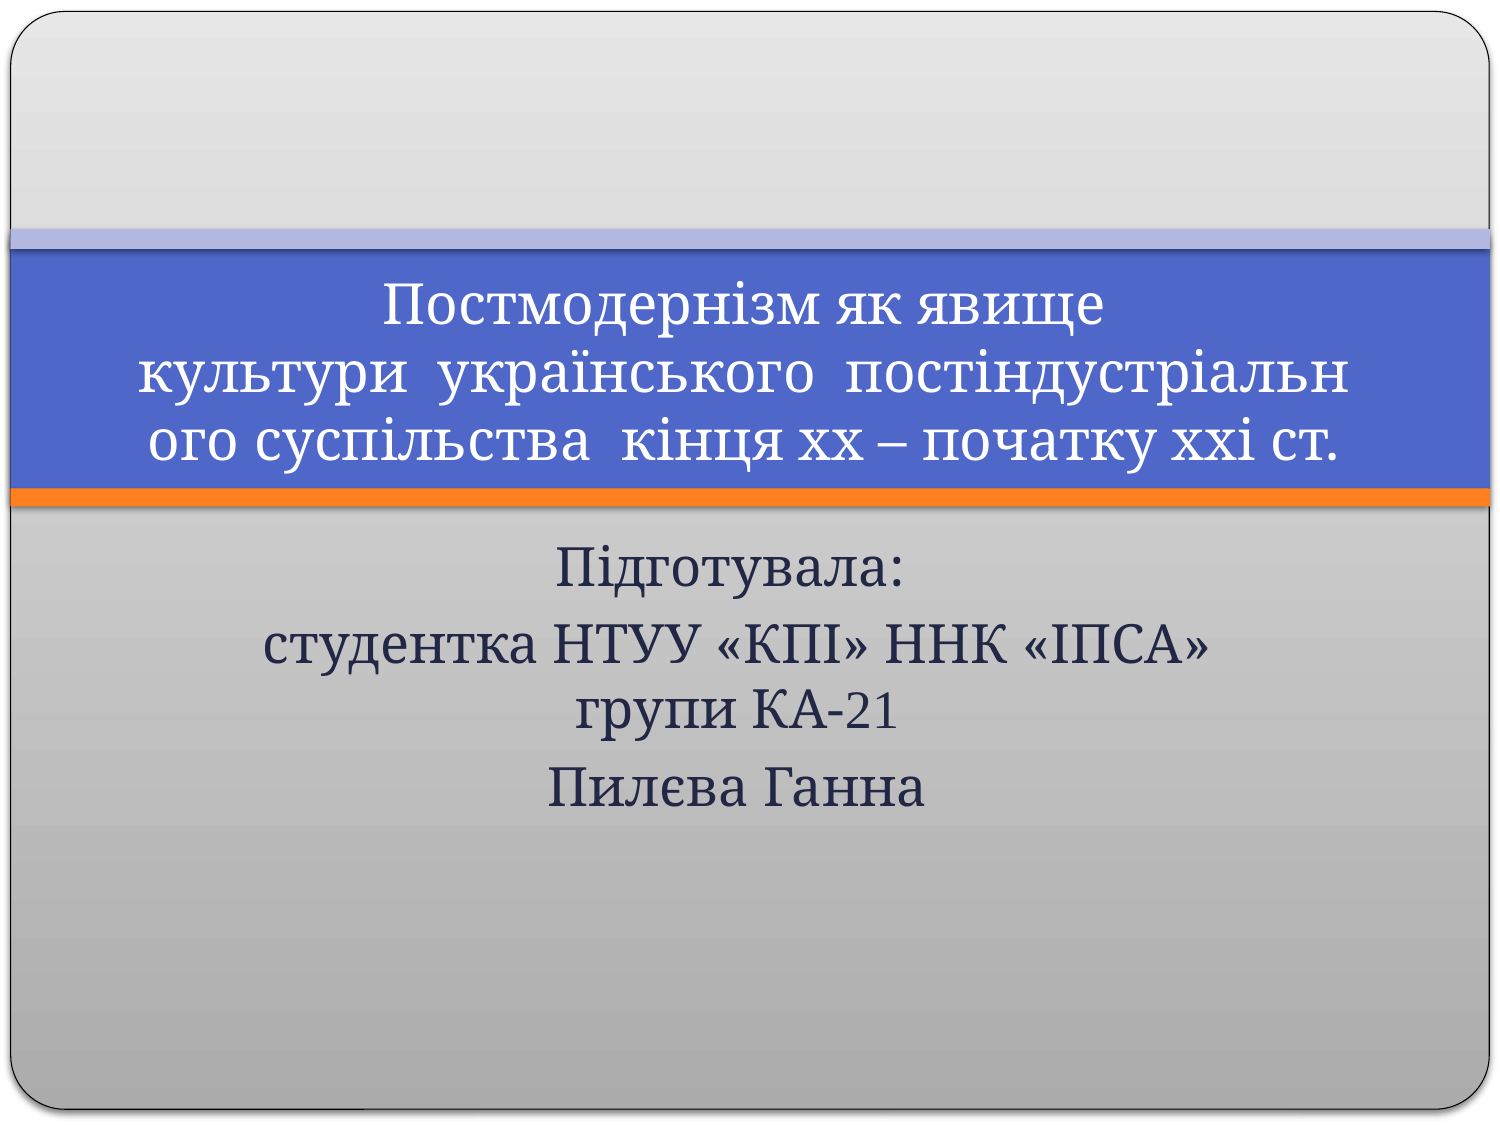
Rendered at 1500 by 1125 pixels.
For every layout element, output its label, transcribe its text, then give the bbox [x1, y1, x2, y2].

subtitle Підготувала: студентка НТУУ «КПІ» ННК «ІПСА» групи КА-21 Пилєва Ганна [212, 575, 1263, 846]
title Постмодернізм як явище культури українського постіндустріального суспільства кінця хх – початку ххі ст. [112, 231, 1376, 575]
